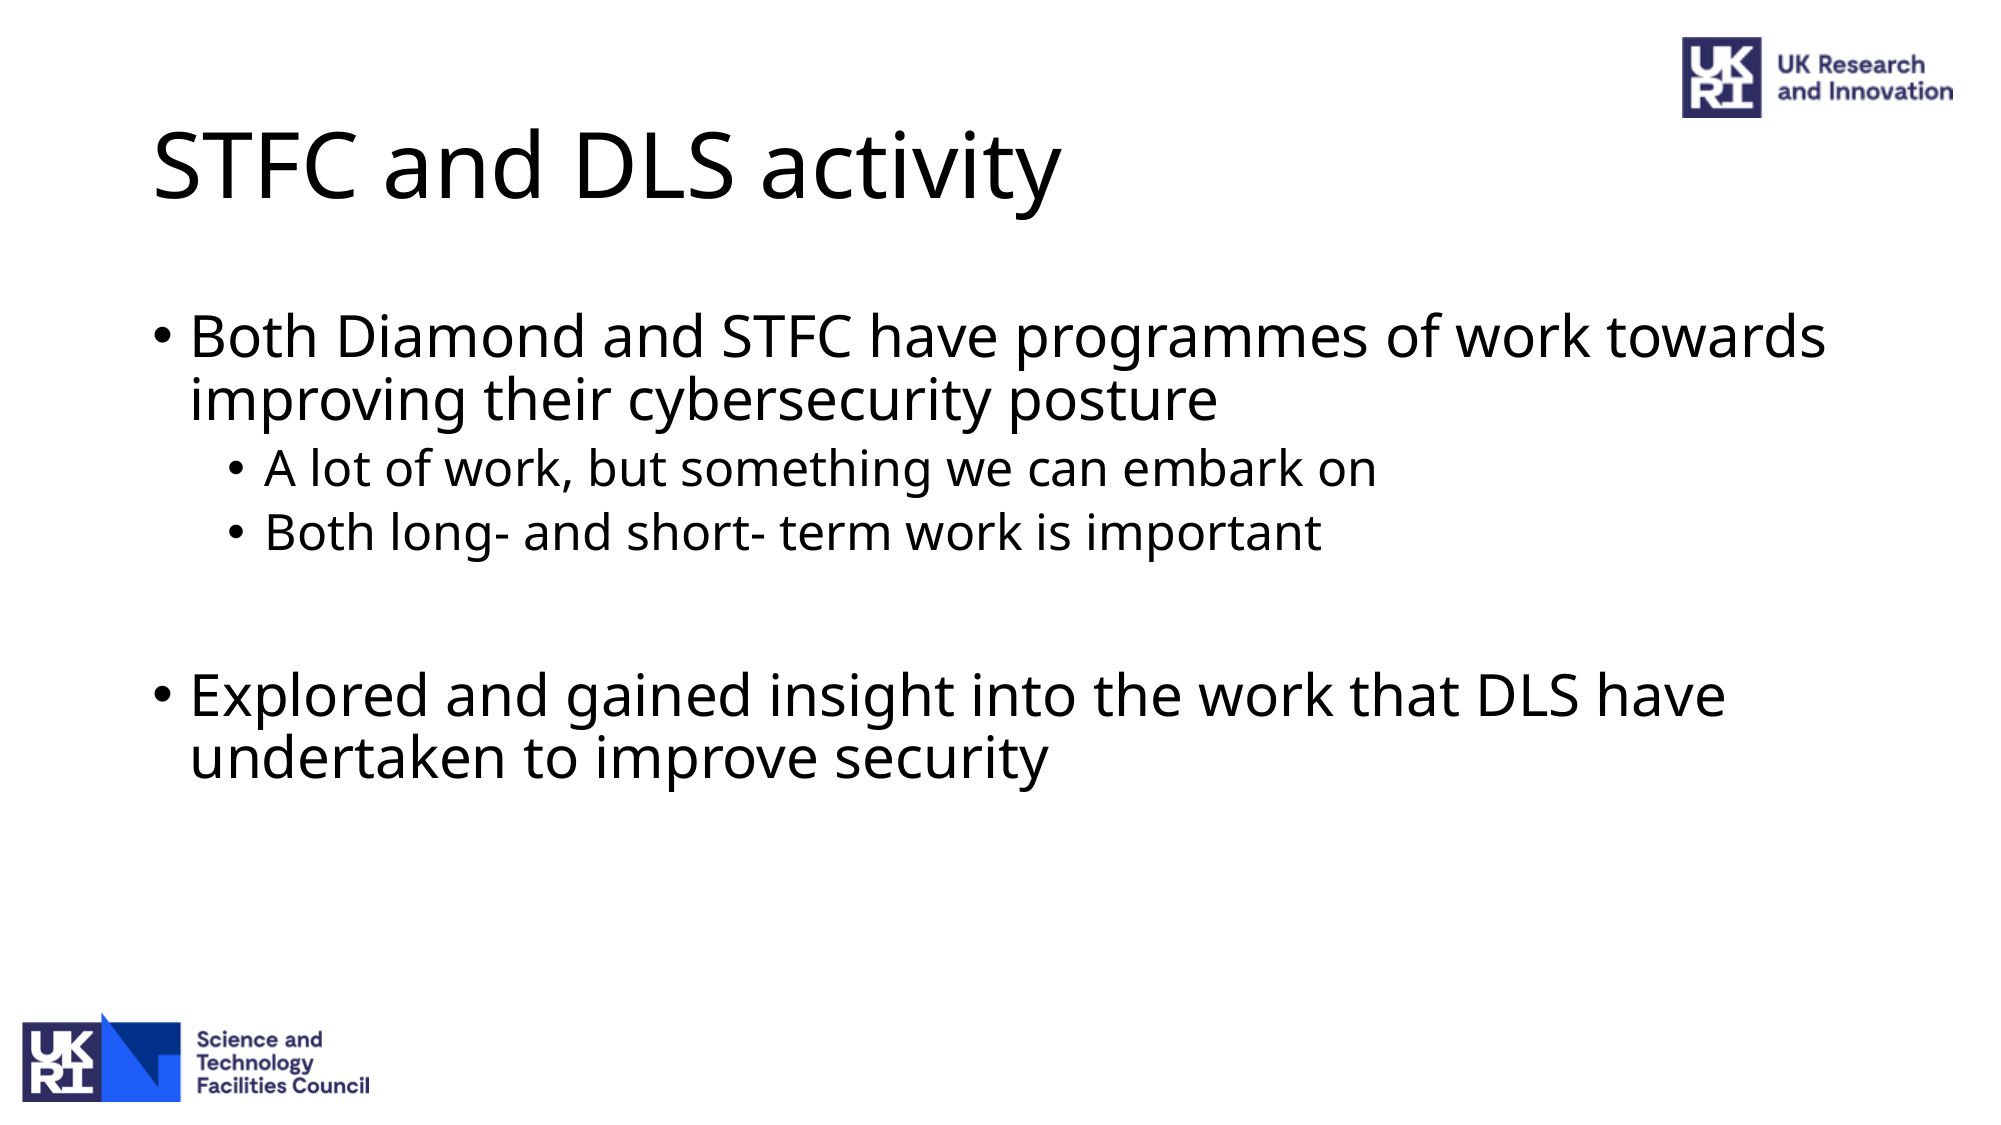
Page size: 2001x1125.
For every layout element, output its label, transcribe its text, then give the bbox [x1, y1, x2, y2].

title STFC and DLS activity [137, 59, 1863, 278]
picture [22, 1012, 369, 1102]
picture [1682, 37, 1953, 118]
list Both Diamond and STFC have programmes of work towards improving their cybersecurity posture A lot of work, but something we can embark on Both long- and short- term work is important Explored and gained insight into the work that DLS have undertaken to improve security [137, 299, 1863, 1014]
